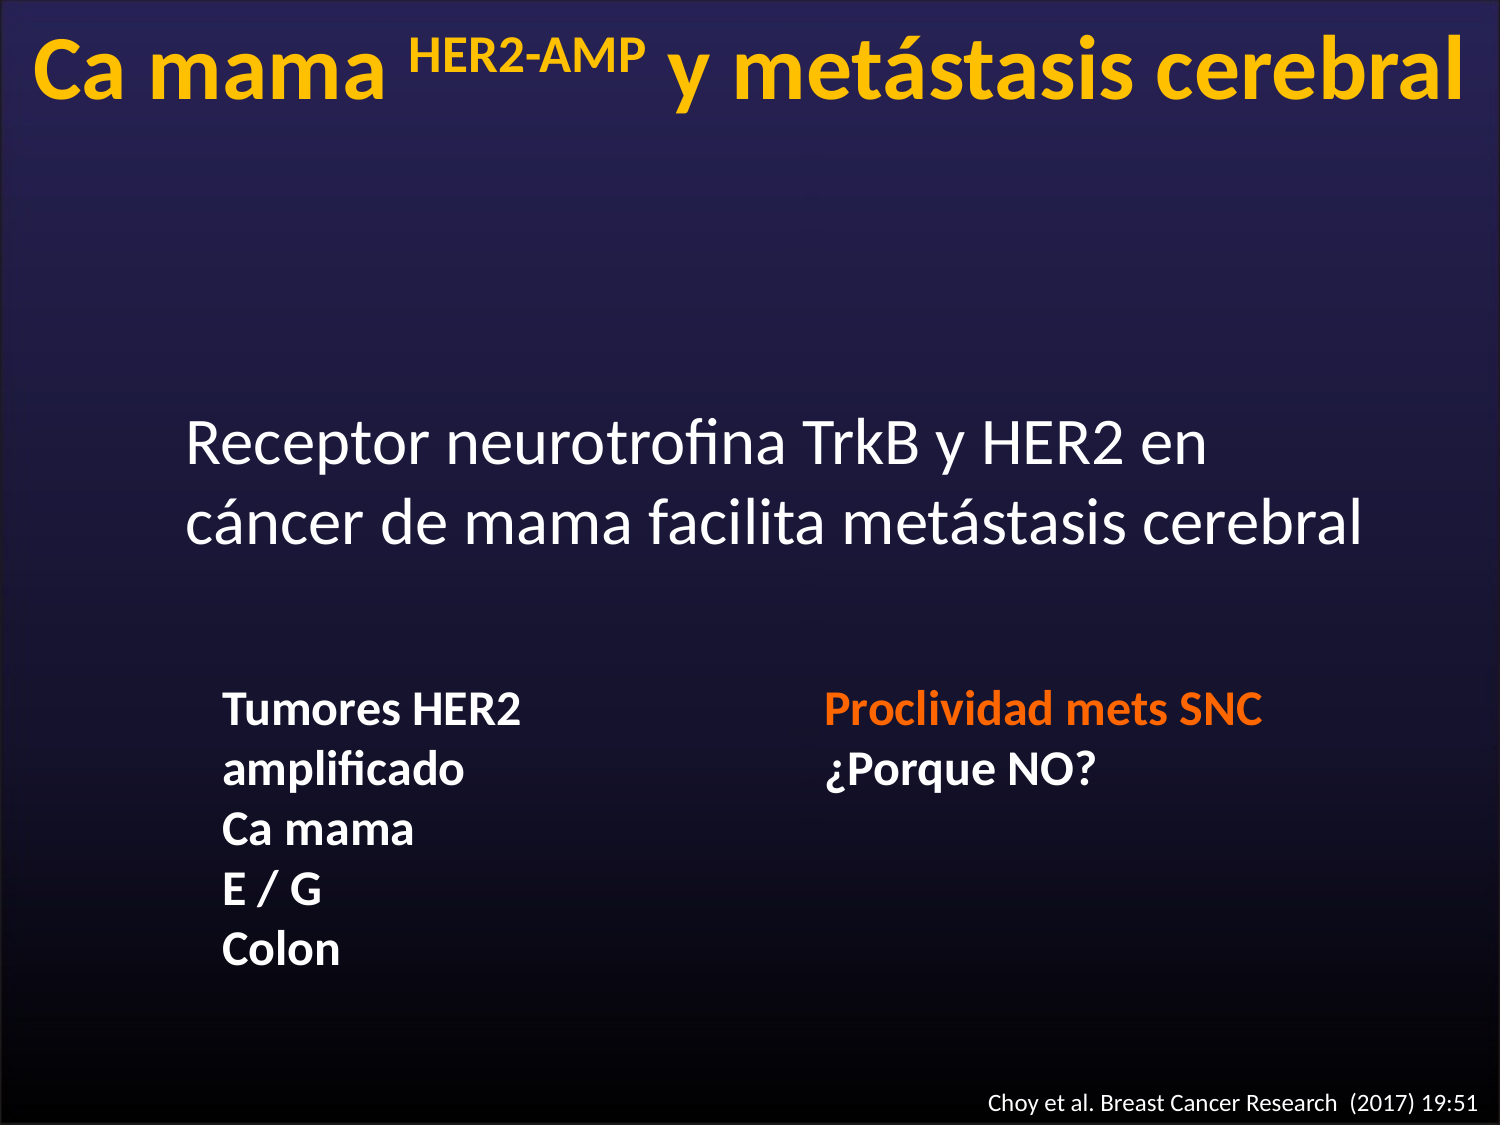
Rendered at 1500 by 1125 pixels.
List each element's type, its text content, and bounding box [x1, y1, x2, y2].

text_box Tumores HER2 amplificado Ca mama E / G Colon [207, 667, 716, 983]
text_box Proclividad mets SNC ¿Porque NO? [809, 667, 1339, 803]
text_box Choy et al. Breast Cancer Research (2017) 19:51 [586, 1079, 1500, 1125]
text_box Receptor neurotrofina TrkB y HER2 en cáncer de mama facilita metástasis cerebral [171, 390, 1408, 566]
picture [0, 176, 1500, 1125]
text_box Ca mama HER2-AMP y metástasis cerebral [0, 0, 1500, 176]
